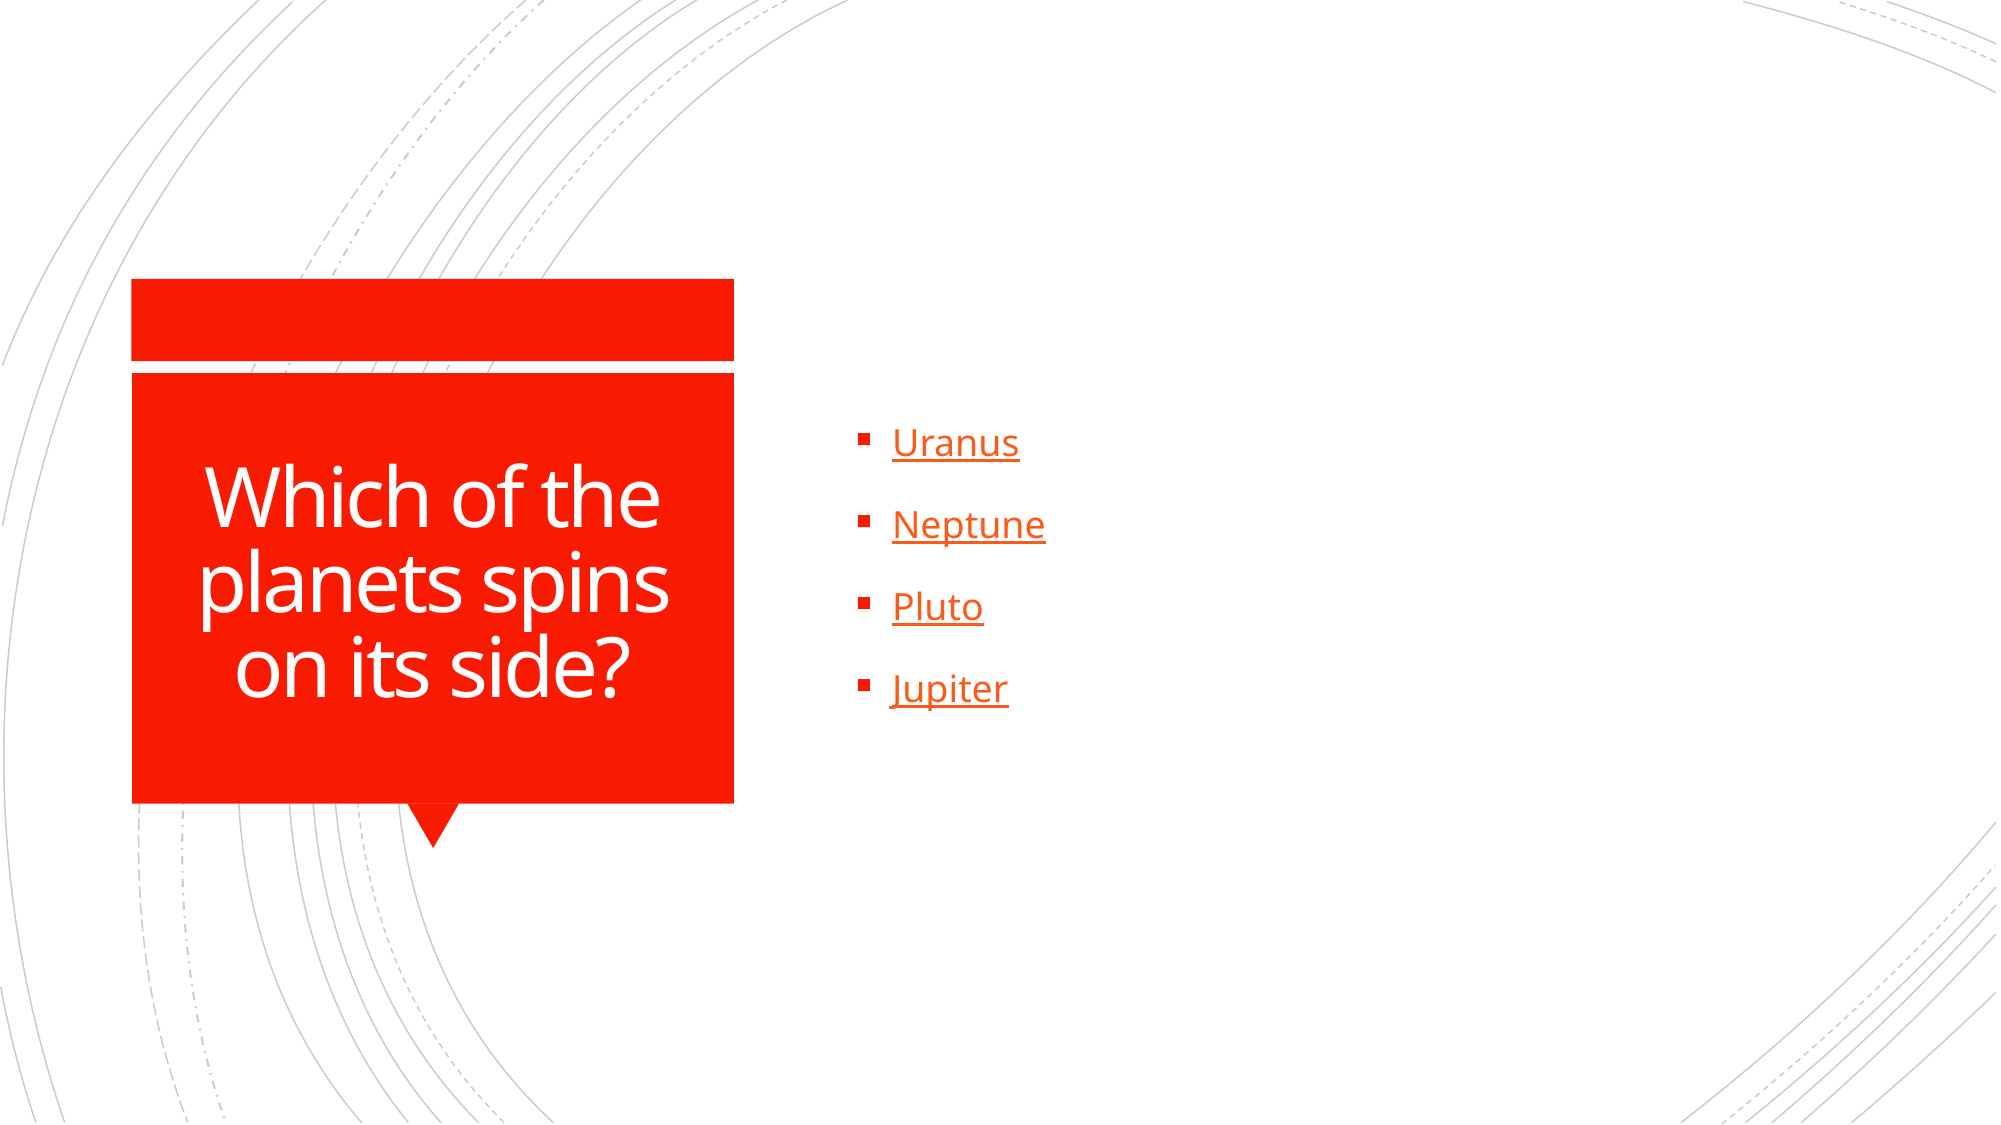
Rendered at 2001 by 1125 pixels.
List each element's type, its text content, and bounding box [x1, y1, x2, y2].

title Which of the planets spins on its side? [145, 385, 720, 789]
list Uranus Neptune Pluto Jupiter [839, 131, 1871, 993]
